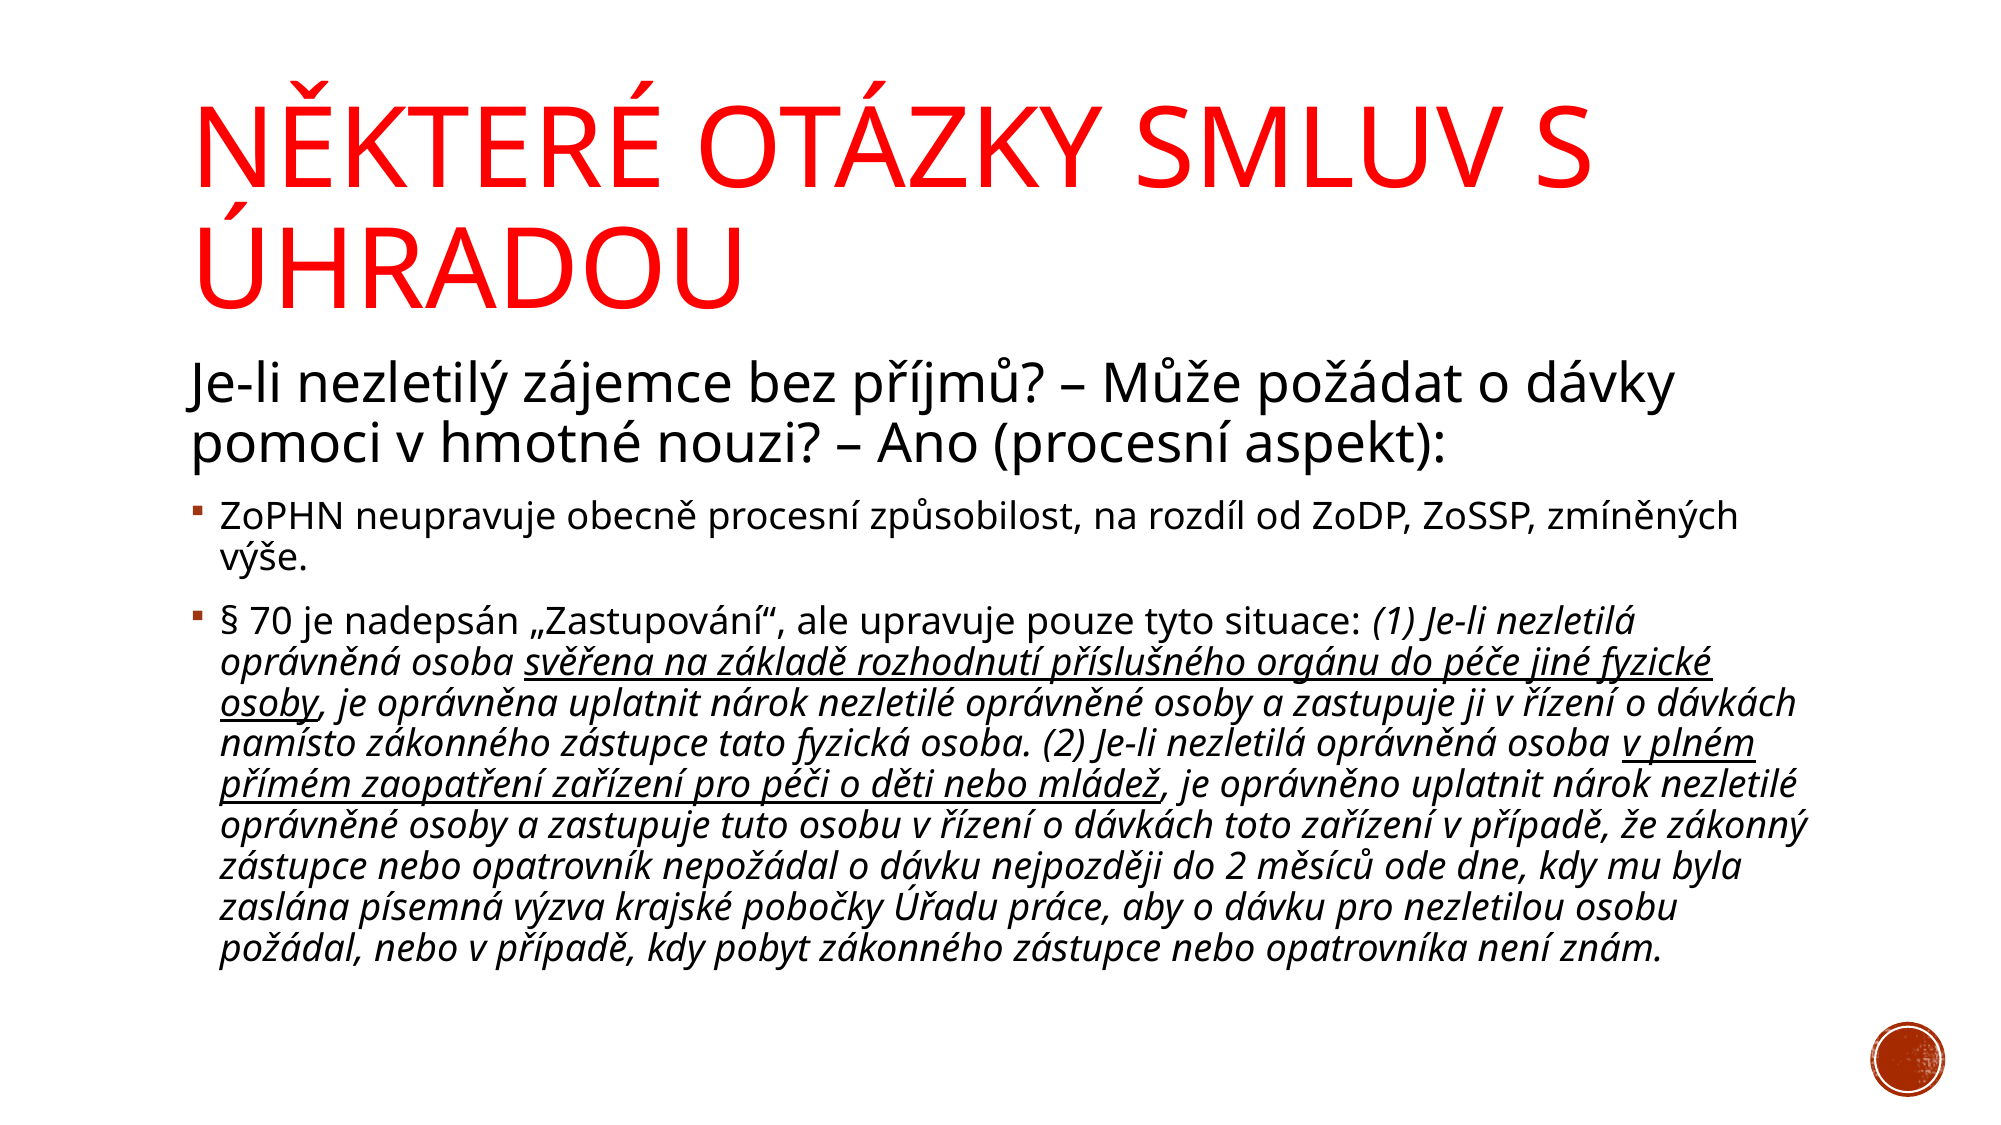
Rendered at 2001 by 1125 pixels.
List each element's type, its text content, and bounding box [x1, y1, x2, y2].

list Je-li nezletilý zájemce bez příjmů? – Může požádat o dávky pomoci v hmotné nouzi? – Ano (procesní aspekt): ZoPHN neupravuje obecně procesní způsobilost, na rozdíl od ZoDP, ZoSSP, zmíněných výše. § 70 je nadepsán „Zastupování“, ale upravuje pouze tyto situace: (1) Je-li nezletilá oprávněná osoba svěřena na základě rozhodnutí příslušného orgánu do péče jiné fyzické osoby, je oprávněna uplatnit nárok nezletilé oprávněné osoby a zastupuje ji v řízení o dávkách namísto zákonného zástupce tato fyzická osoba. (2) Je-li nezletilá oprávněná osoba v plném přímém zaopatření zařízení pro péči o děti nebo mládež, je oprávněno uplatnit nárok nezletilé oprávněné osoby a zastupuje tuto osobu v řízení o dávkách toto zařízení v případě, že zákonný zástupce nebo opatrovník nepožádal o dávku nejpozději do 2 měsíců ode dne, kdy mu byla zaslána písemná výzva krajské pobočky Úřadu práce, aby o dávku pro nezletilou osobu požádal, nebo v případě, kdy pobyt zákonného zástupce nebo opatrovníka není znám. [175, 348, 1826, 1013]
title Některé otázky smluv s úhradou [175, 79, 1826, 344]
